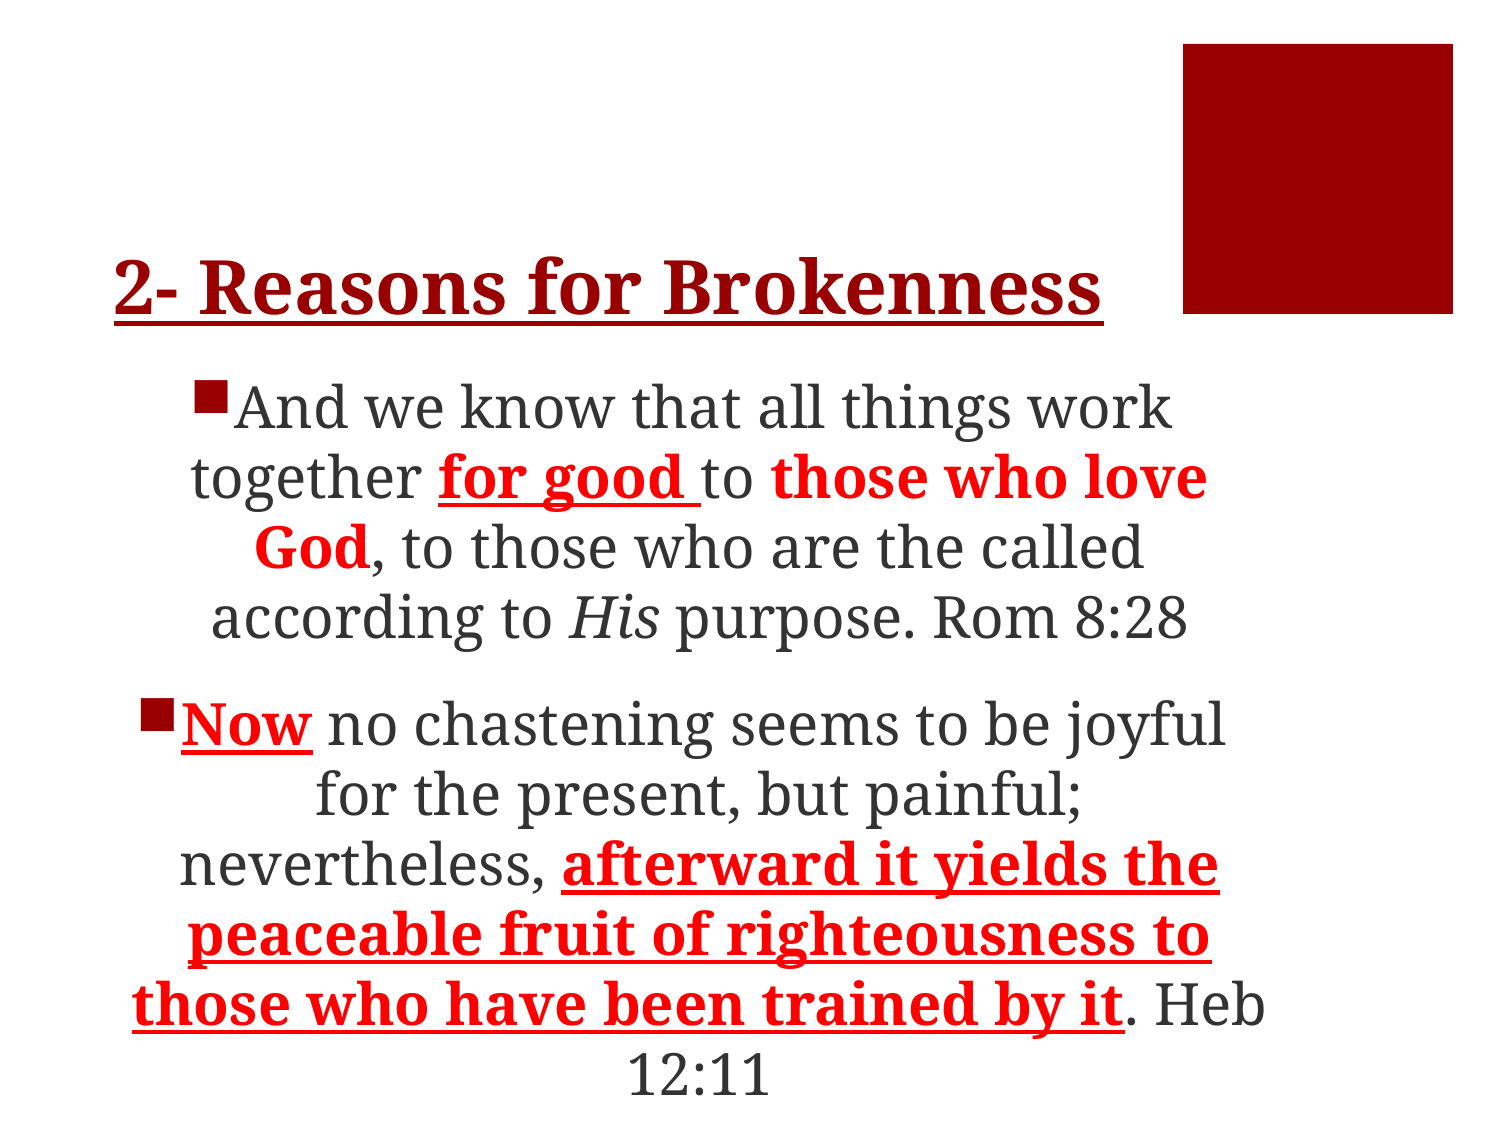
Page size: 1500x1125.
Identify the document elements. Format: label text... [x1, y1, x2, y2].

list And we know that all things work together for good to those who love God, to those who are the called according to His purpose. Rom 8:28 Now no chastening seems to be joyful for the present, but painful; nevertheless, afterward it yields the peaceable fruit of righteousness to those who have been trained by it. Heb 12:11 [75, 362, 1287, 1087]
title 2- Reasons for Brokenness [75, 149, 1143, 338]
